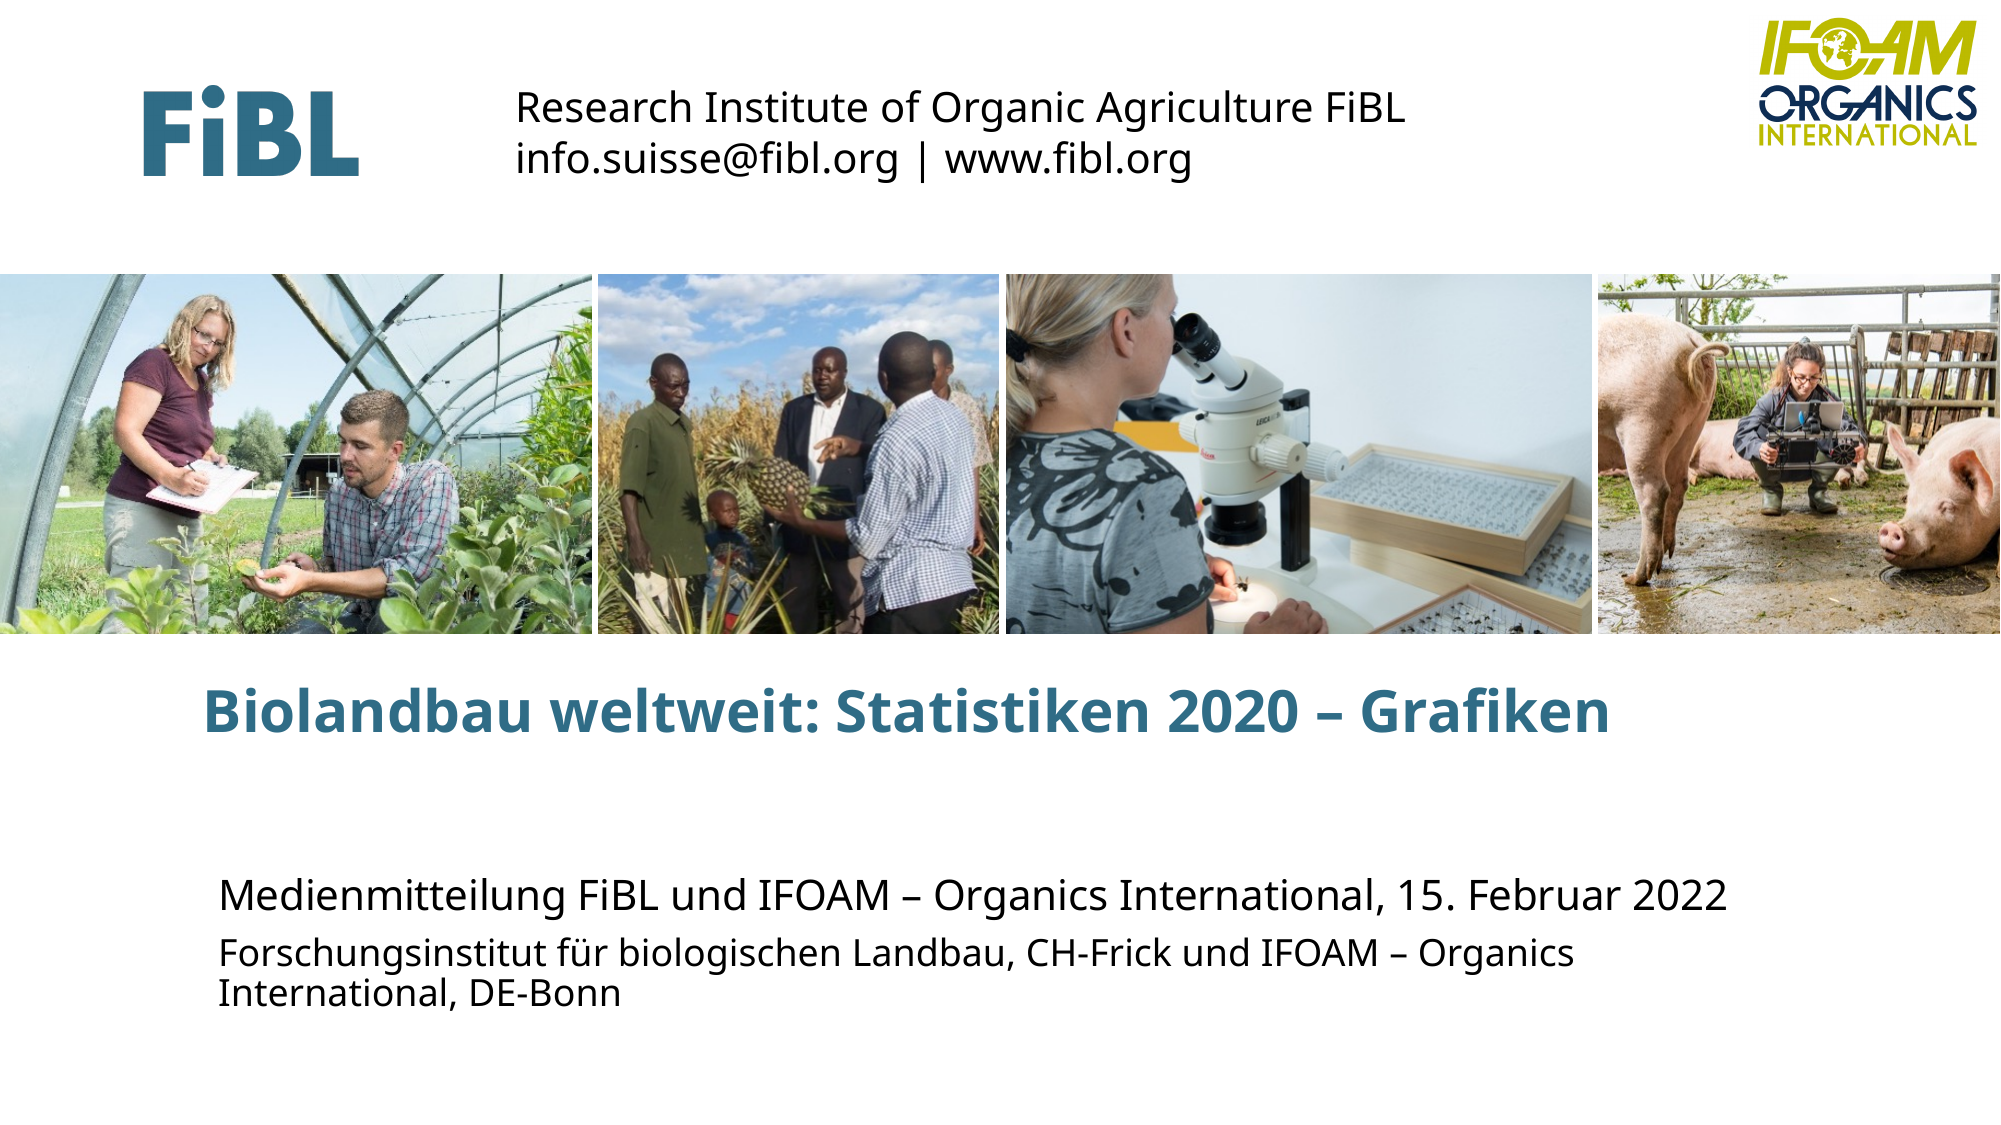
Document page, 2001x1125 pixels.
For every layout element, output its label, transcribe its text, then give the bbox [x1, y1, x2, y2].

picture [598, 274, 2000, 635]
list Forschungsinstitut für biologischen Landbau, CH-Frick und IFOAM – Organics International, DE-Bonn [203, 987, 1750, 1023]
picture [0, 274, 596, 635]
subtitle Medienmitteilung FiBL und IFOAM – Organics International, 15. Februar 2022 [203, 866, 1750, 965]
picture [1749, 15, 1987, 148]
title Biolandbau weltweit: Statistiken 2020 – Grafiken [187, 674, 1802, 827]
picture [143, 85, 359, 176]
